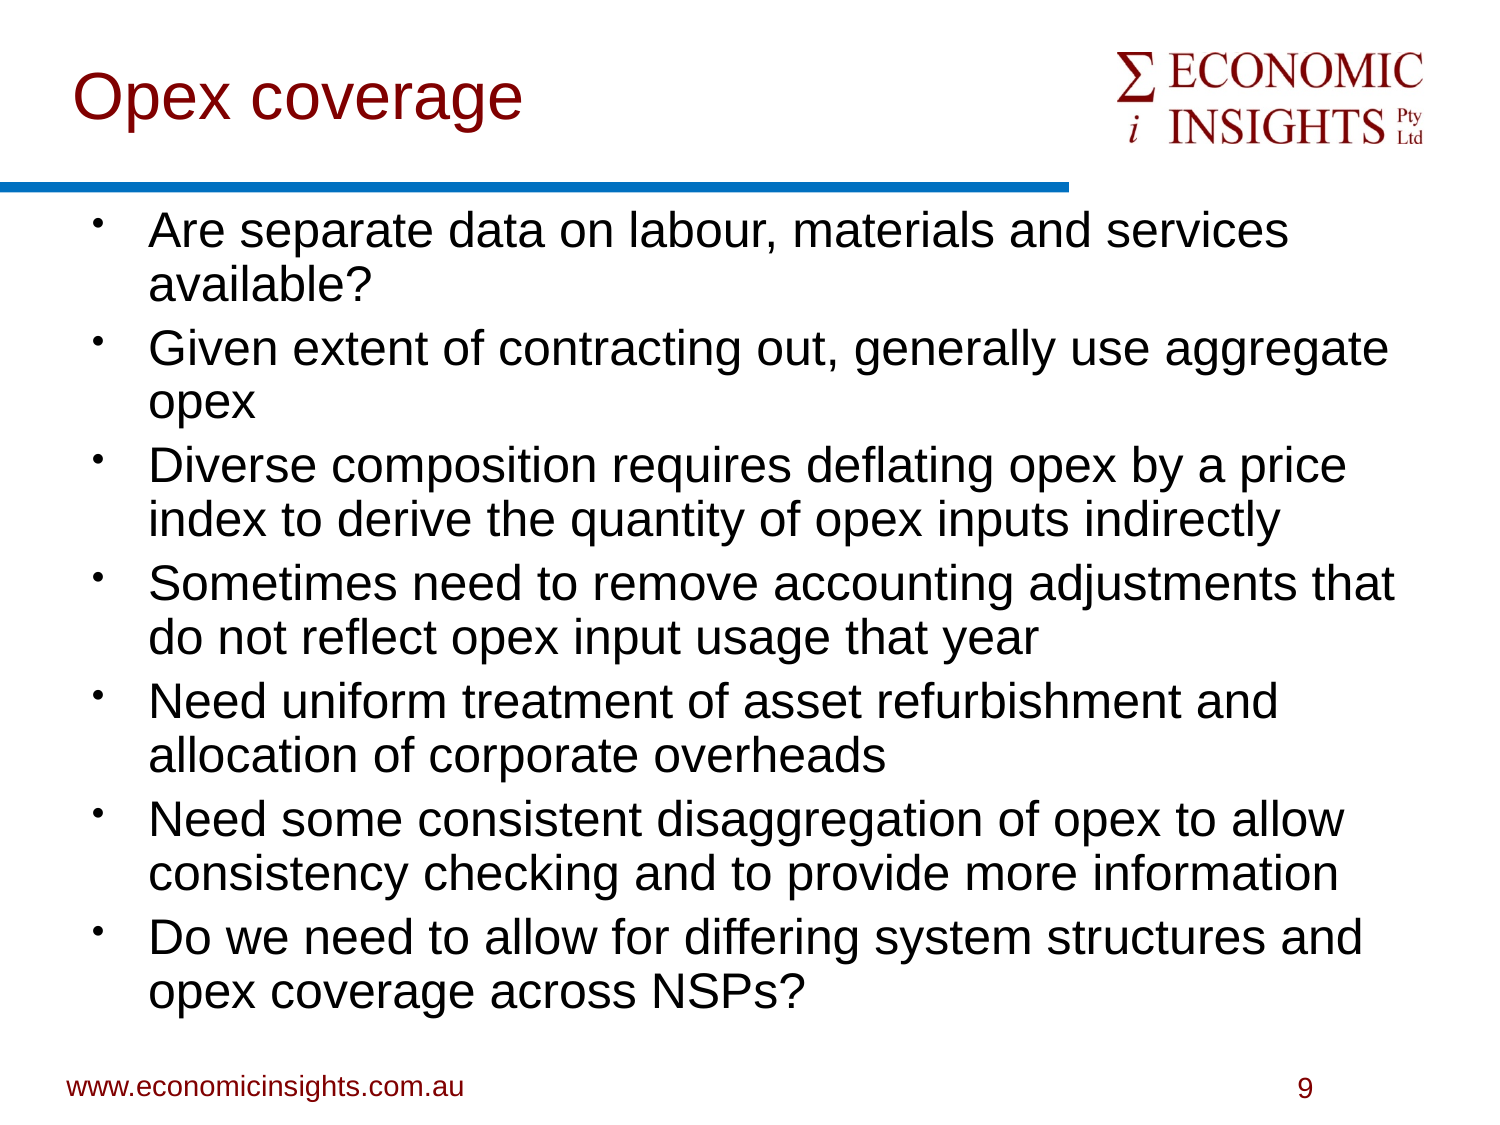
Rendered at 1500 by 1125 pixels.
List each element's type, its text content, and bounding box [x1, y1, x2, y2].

list Are separate data on labour, materials and services available? Given extent of contracting out, generally use aggregate opex Diverse composition requires deflating opex by a price index to derive the quantity of opex inputs indirectly Sometimes need to remove accounting adjustments that do not reflect opex input usage that year Need uniform treatment of asset refurbishment and allocation of corporate overheads Need some consistent disaggregation of opex to allow consistency checking and to provide more information Do we need to allow for differing system structures and opex coverage across NSPs? [76, 196, 1412, 1059]
picture [1117, 52, 1446, 144]
title Opex coverage [57, 44, 1039, 141]
